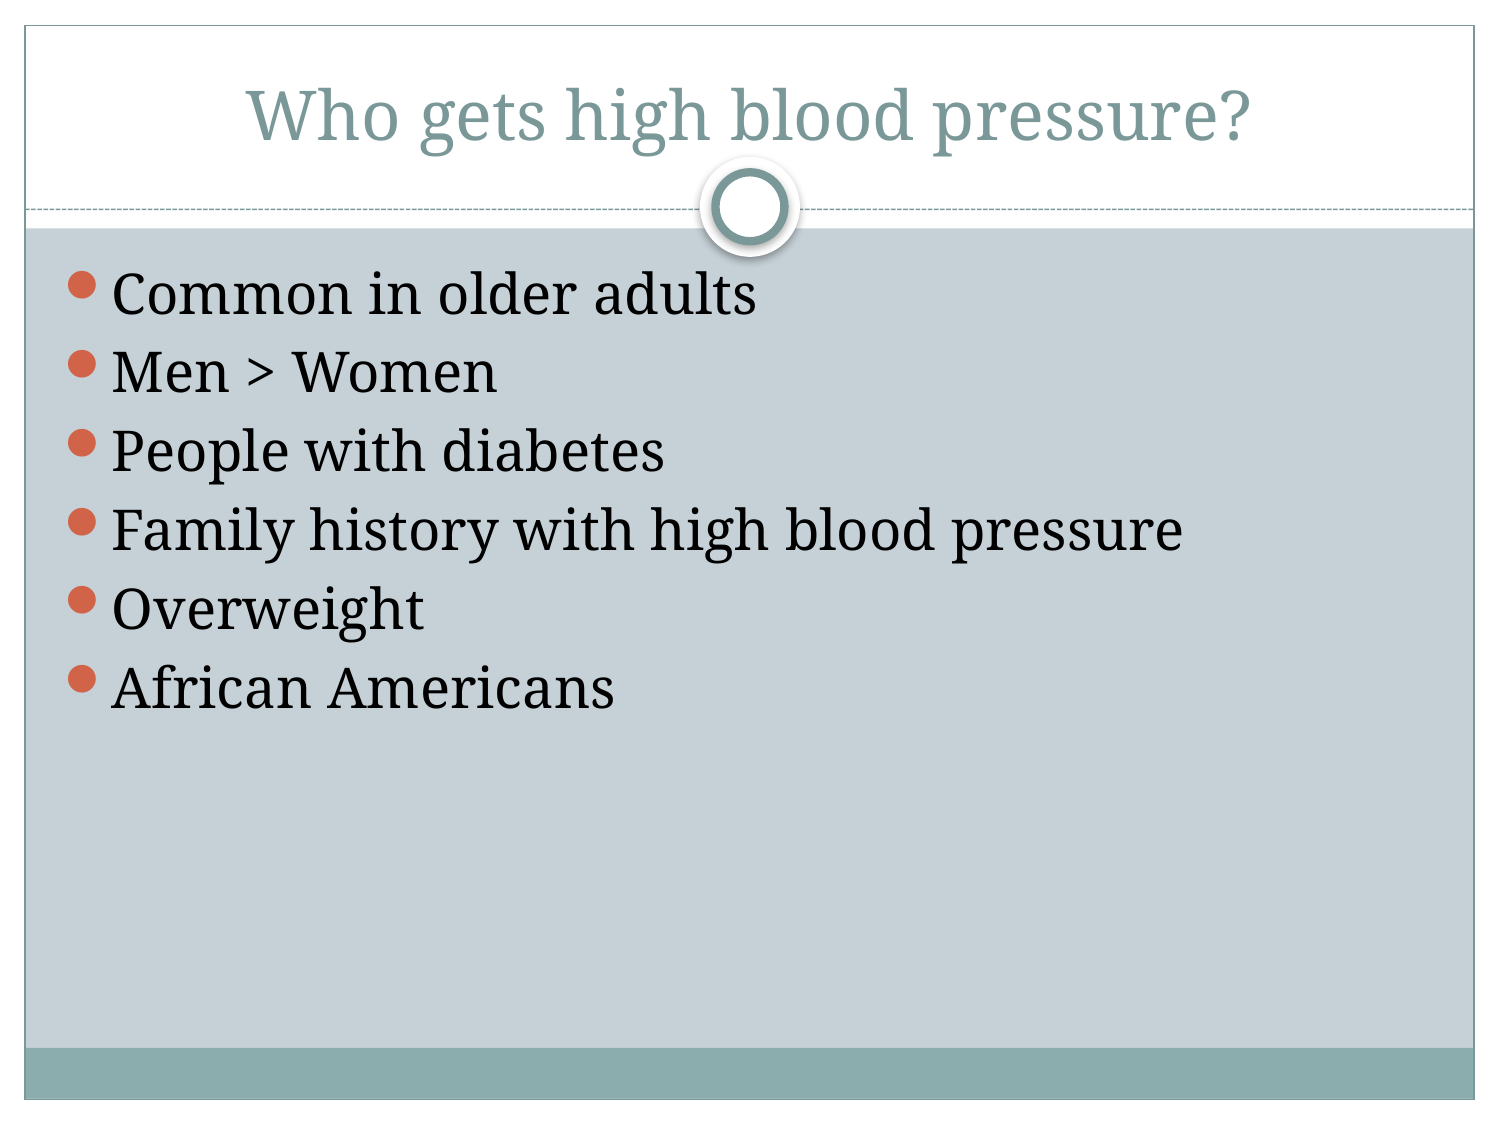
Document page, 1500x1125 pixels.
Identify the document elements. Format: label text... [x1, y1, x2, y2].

title Who gets high blood pressure? [49, 37, 1450, 162]
list Common in older adults Men > Women People with diabetes Family history with high blood pressure Overweight African Americans [49, 250, 1445, 1001]
